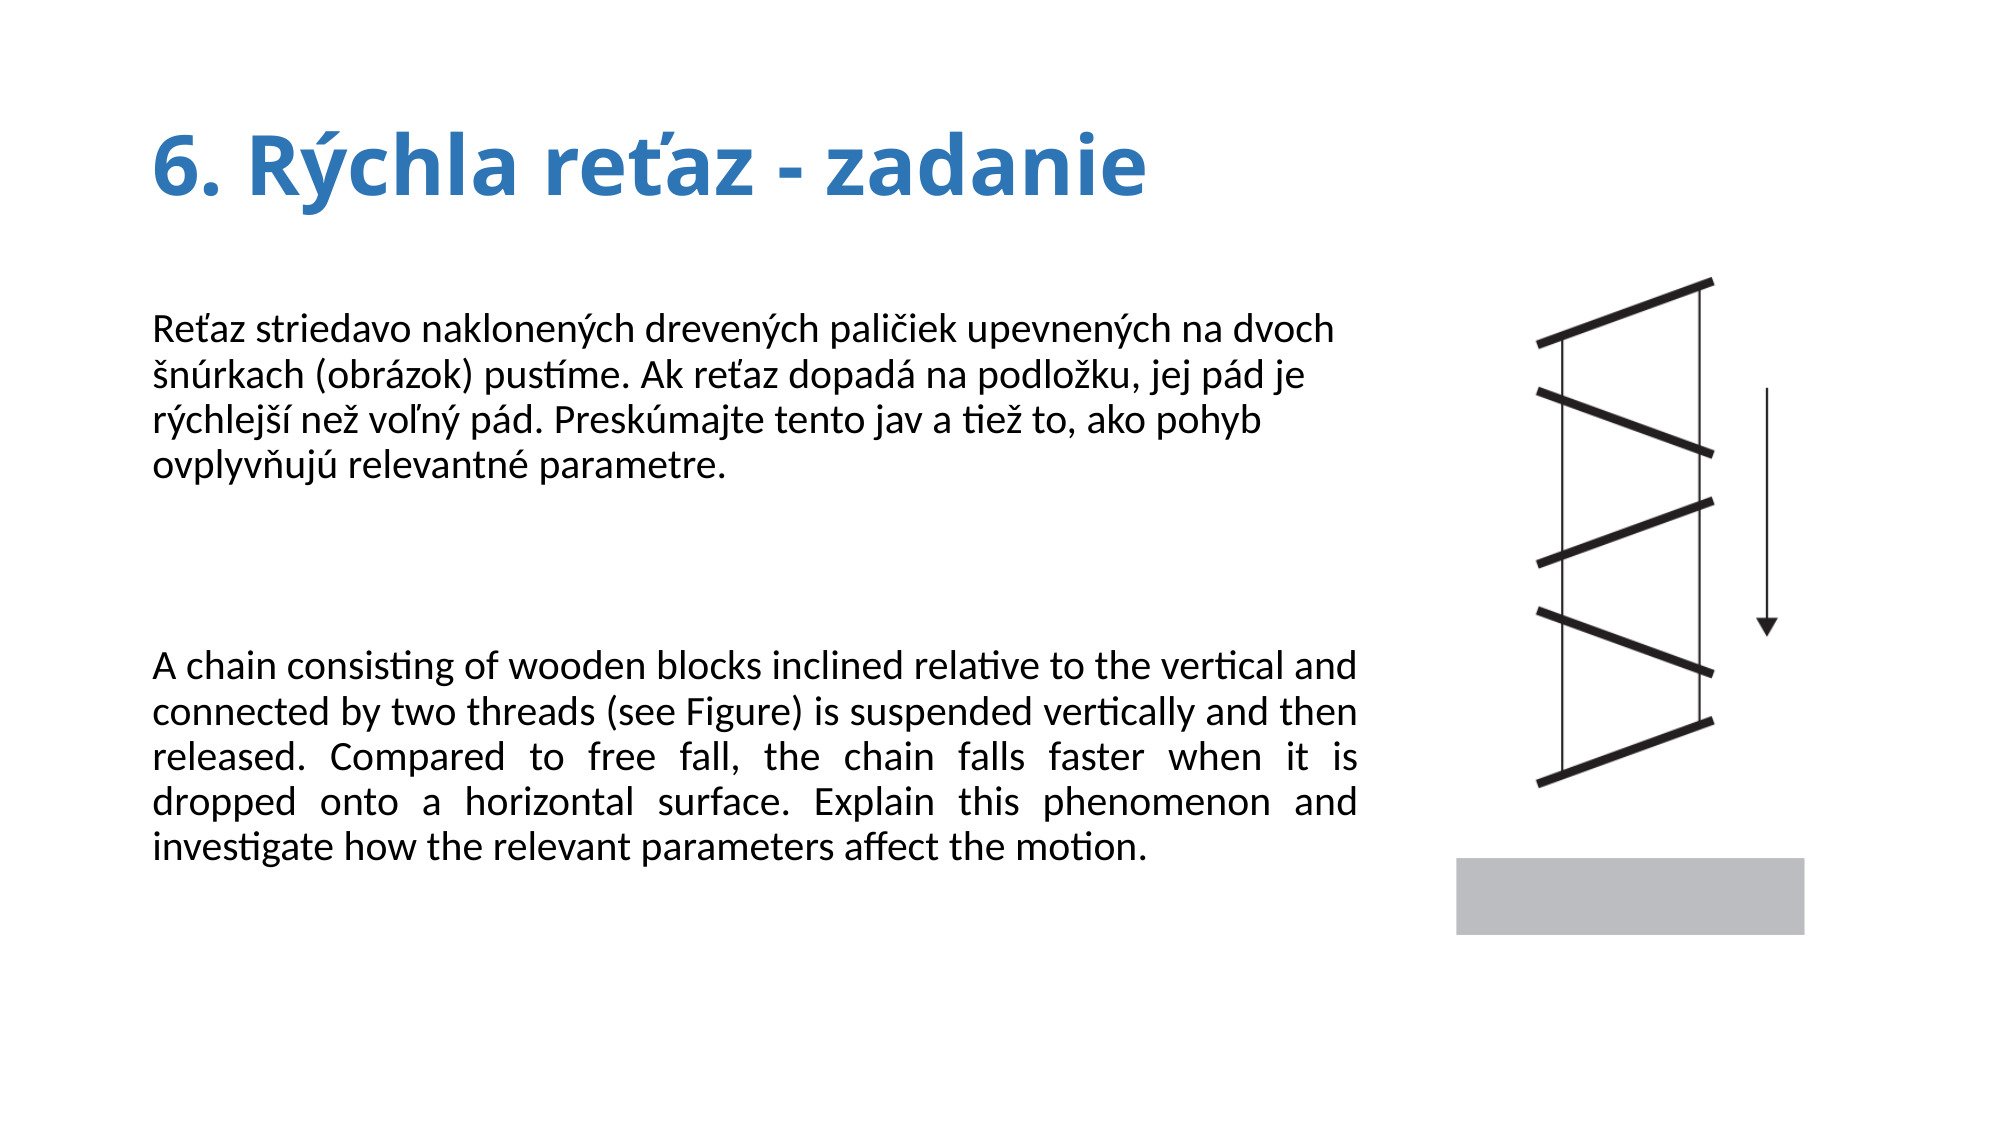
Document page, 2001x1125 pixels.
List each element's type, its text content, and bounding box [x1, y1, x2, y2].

list Reťaz striedavo naklonených drevených paličiek upevnených na dvoch šnúrkach (obrázok) pustíme. Ak reťaz dopadá na podložku, jej pád je rýchlejší než voľný pád. Preskúmajte tento jav a tiež to, ako pohyb ovplyvňujú relevantné parametre. A chain consisting of wooden blocks inclined relative to the vertical and connected by two threads (see Figure) is suspended vertically and then released. Compared to free fall, the chain falls faster when it is dropped onto a horizontal surface. Explain this phenomenon and investigate how the relevant parameters affect the motion. [137, 299, 1374, 1014]
picture [1441, 265, 1820, 946]
title 6. Rýchla reťaz - zadanie [137, 59, 1863, 278]
